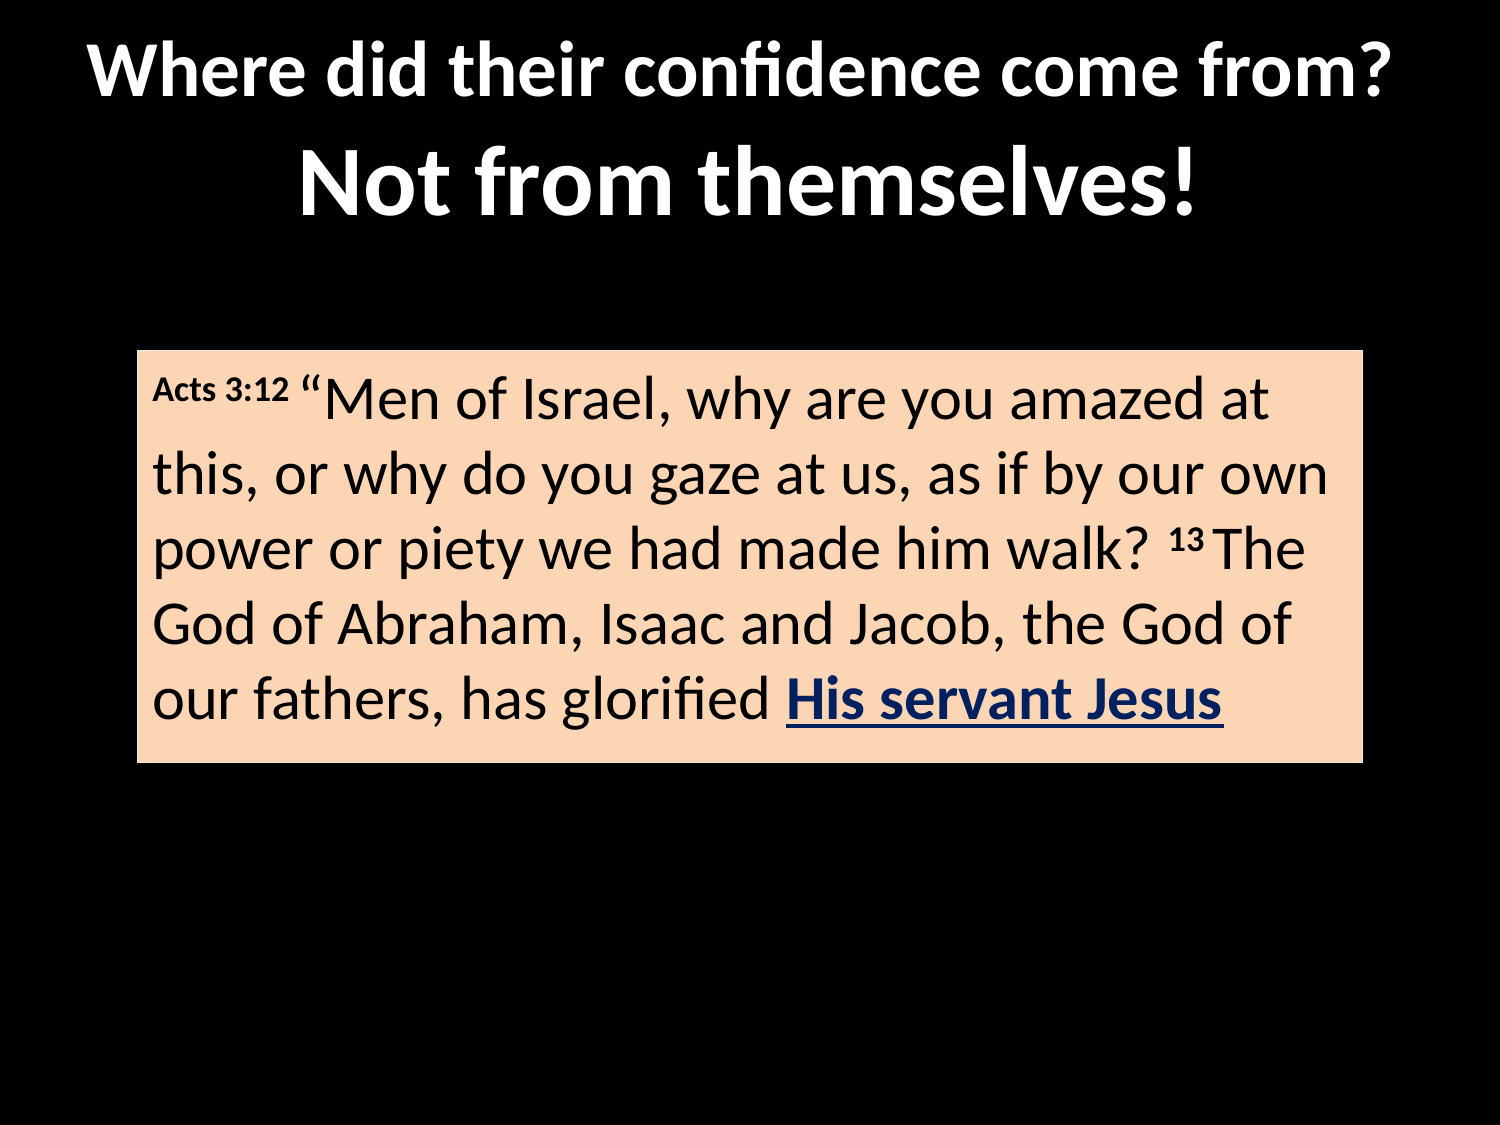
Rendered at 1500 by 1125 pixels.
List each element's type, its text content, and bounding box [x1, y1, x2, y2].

text_box Where did their confidence come from? [0, 0, 1500, 110]
text_box Not from themselves! [0, 110, 1500, 240]
text_box Acts 3:12 “Men of Israel, why are you amazed at this, or why do you gaze at us, as if by our own power or piety we had made him walk? 13 The God of Abraham, Isaac and Jacob, the God of our fathers, has glorified His servant Jesus [137, 350, 1363, 763]
